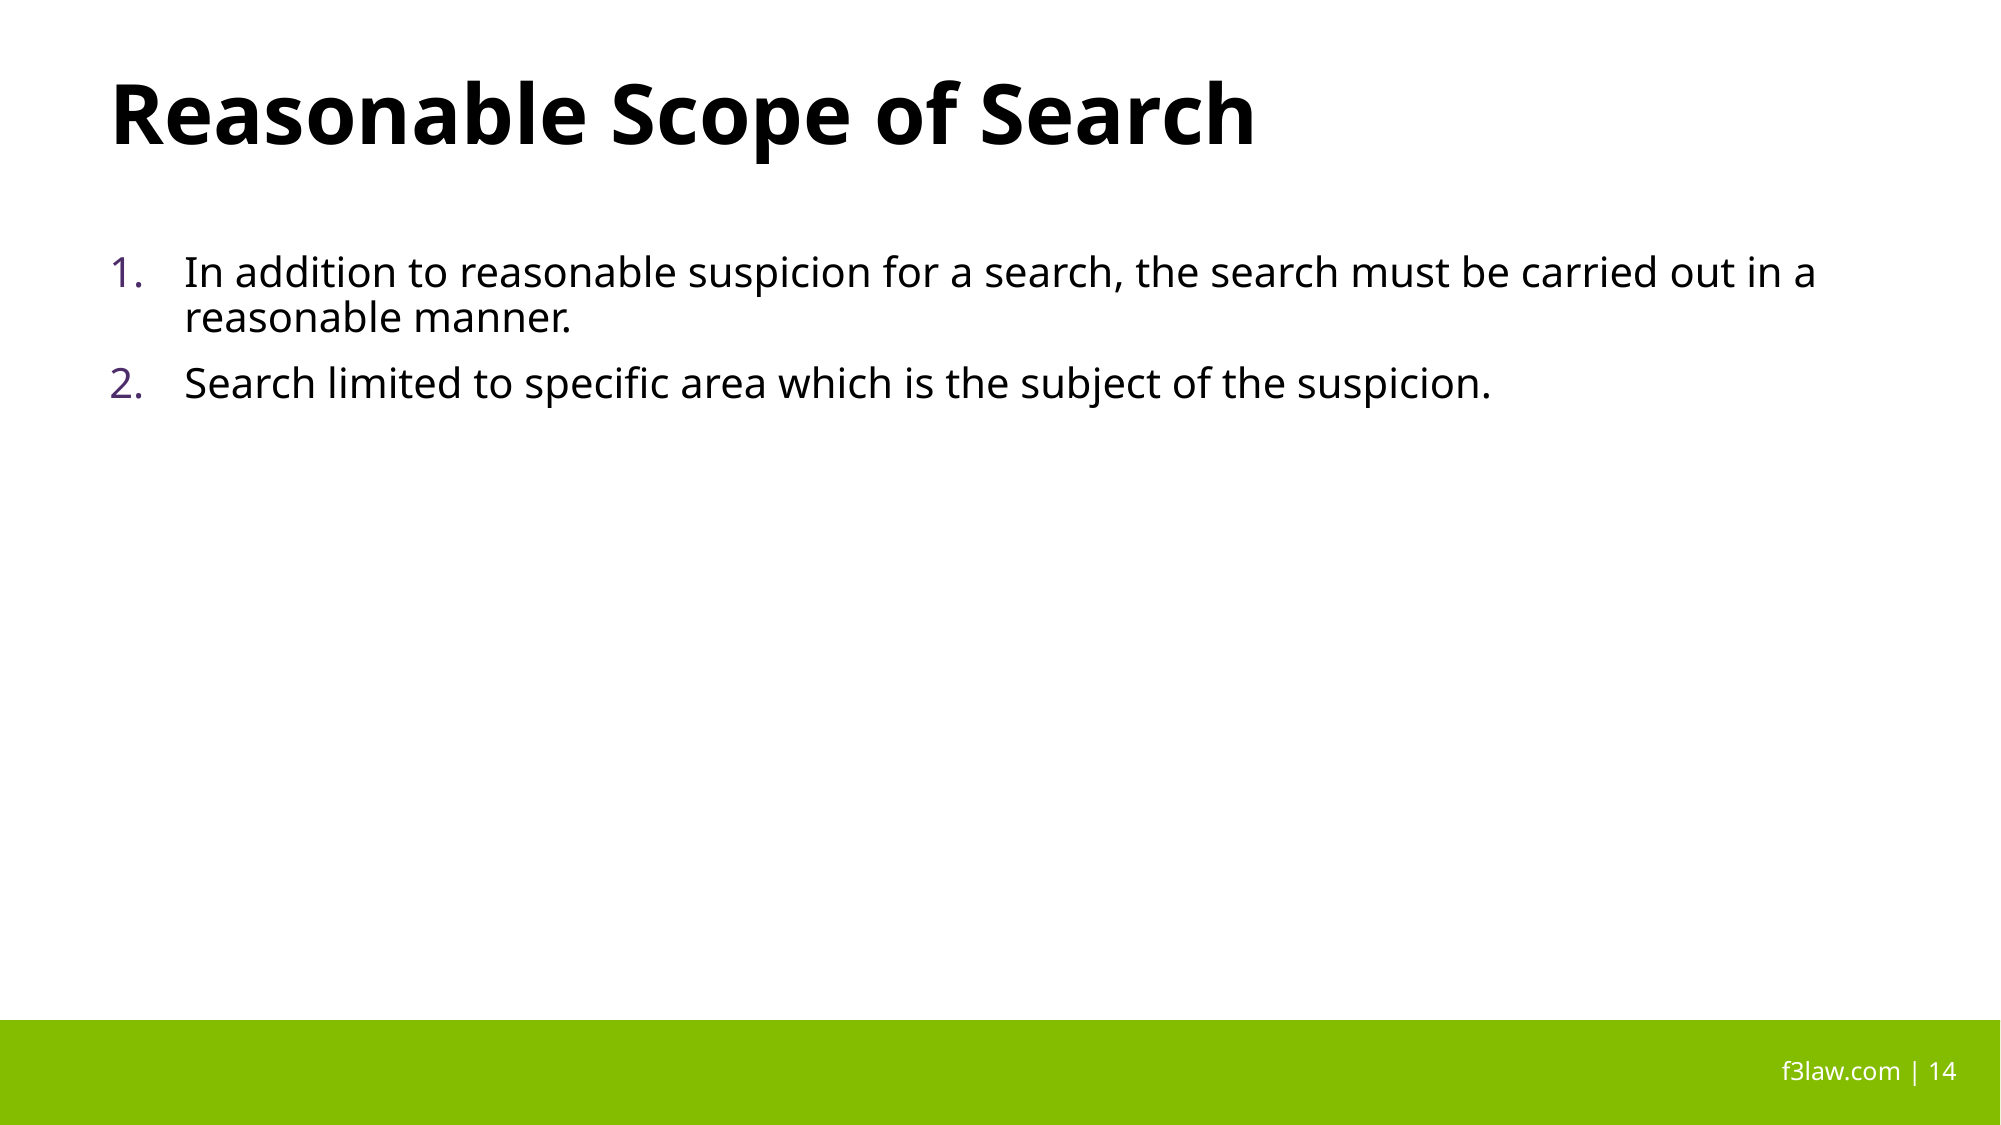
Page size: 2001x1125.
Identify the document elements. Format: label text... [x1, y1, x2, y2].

slide_number f3law.com | 14 [1521, 1042, 1972, 1103]
list In addition to reasonable suspicion for a search, the search must be carried out in a reasonable manner. Search limited to specific area which is the subject of the suspicion. [94, 243, 1906, 997]
title Reasonable Scope of Search [94, 62, 1906, 174]
